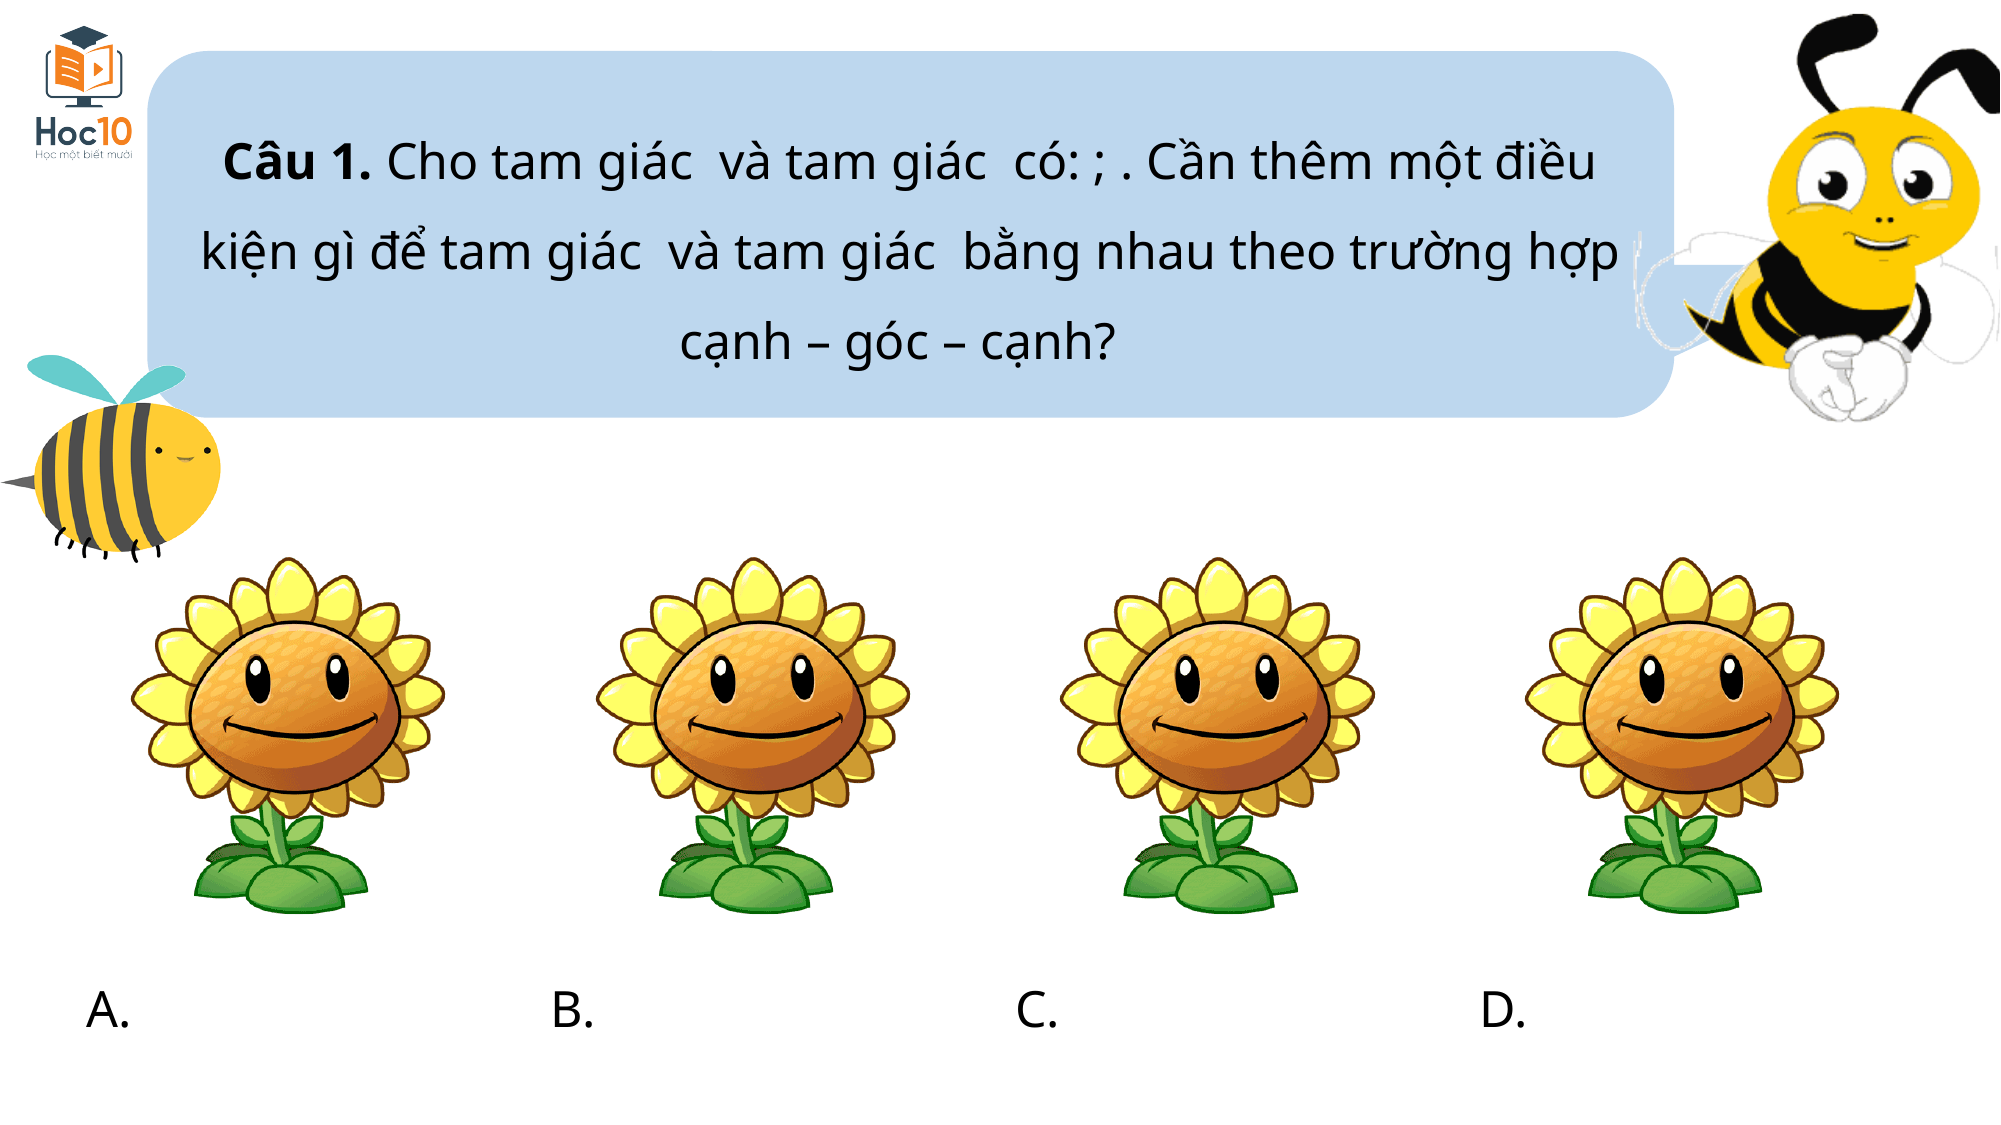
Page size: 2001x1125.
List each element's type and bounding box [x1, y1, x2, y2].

picture [0, 312, 1927, 943]
picture [0, 0, 168, 187]
picture [1587, 0, 2000, 448]
